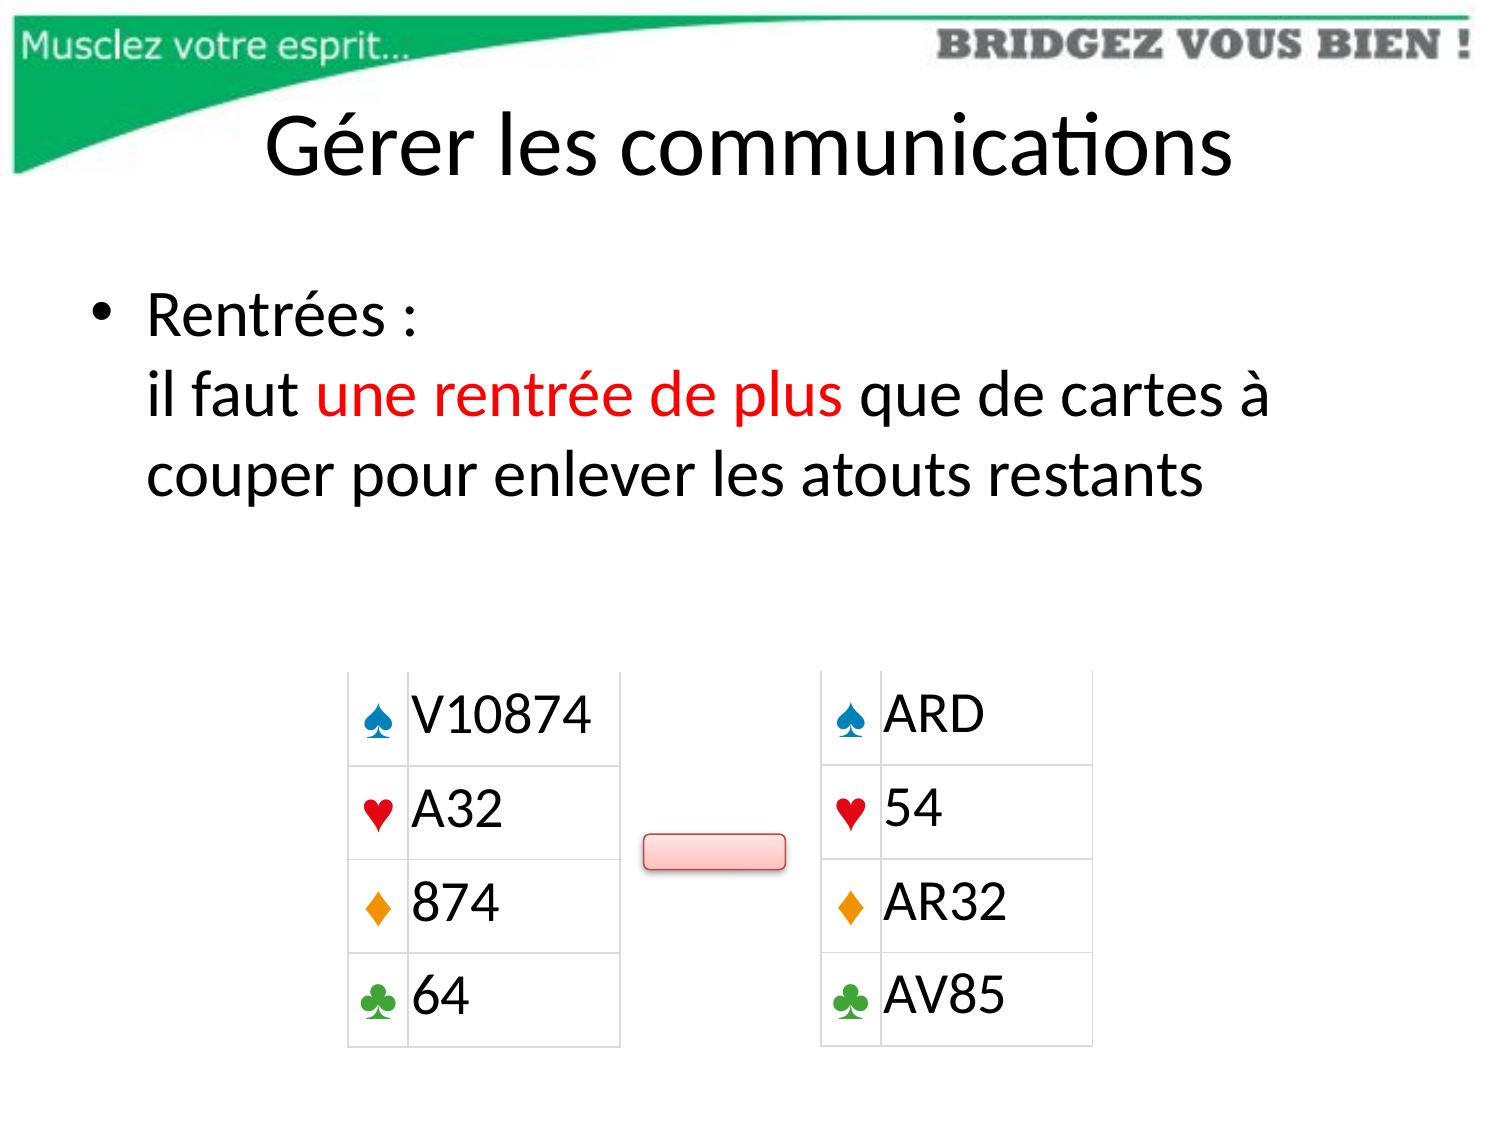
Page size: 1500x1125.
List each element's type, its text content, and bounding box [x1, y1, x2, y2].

text_box [642, 833, 787, 871]
picture [0, 0, 1500, 176]
title Gérer les communications [75, 45, 1425, 233]
table_header ♠ [822, 671, 880, 764]
table_cell ♣ [349, 954, 407, 1046]
table_cell A32 [409, 767, 619, 859]
table_cell 64 [409, 954, 619, 1046]
list Rentrées : il faut une rentrée de plus que de cartes à couper pour enlever les atouts restants [75, 262, 1425, 610]
table_cell ♦ [349, 860, 407, 952]
table_header ♠ [349, 672, 407, 765]
table_cell ♦ [822, 860, 880, 952]
table_header ARD [882, 671, 1092, 764]
table_header V10874 [409, 672, 619, 765]
table_cell ♥ [349, 767, 407, 859]
table_cell AR32 [882, 860, 1092, 952]
table_cell 54 [882, 766, 1092, 858]
table_cell 874 [409, 860, 619, 952]
table_cell AV85 [882, 953, 1092, 1045]
table_cell ♣ [822, 953, 880, 1045]
table_cell ♥ [822, 766, 880, 858]
